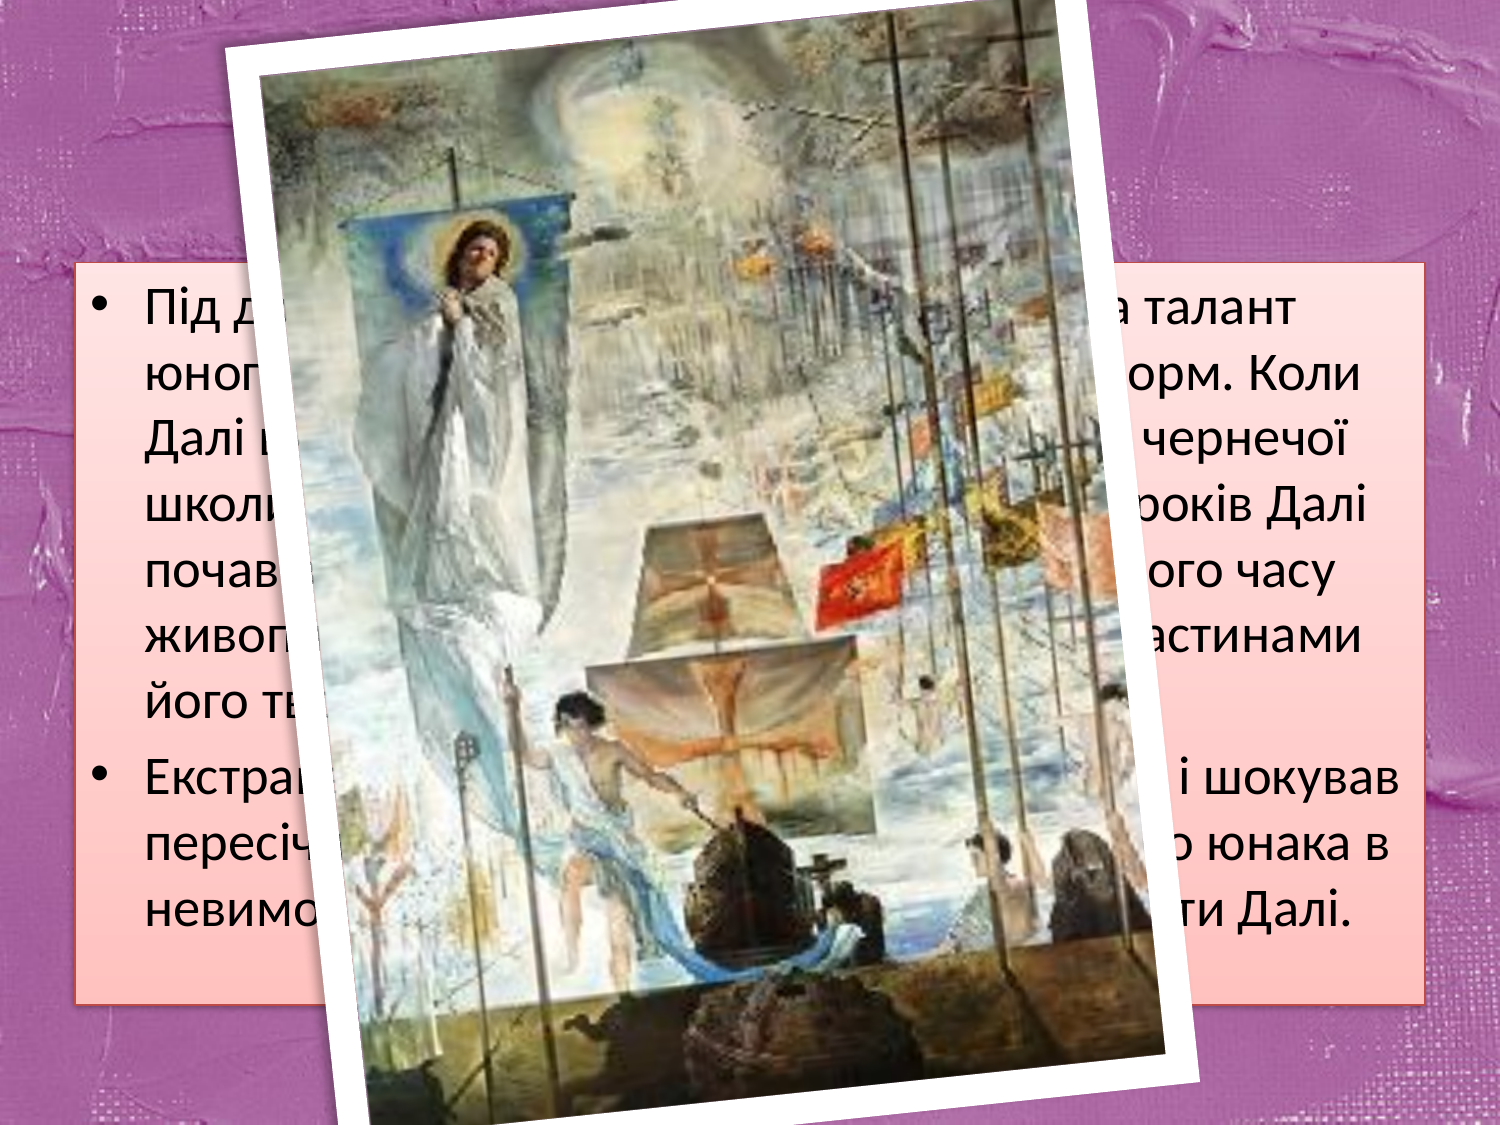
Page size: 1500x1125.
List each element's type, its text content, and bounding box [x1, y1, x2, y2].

list Під досвідченим керівництвом професора талант юного Сальвадора набув своїх реальних форм. Коли Далі виповнилося 15 років, його вигнали з чернечої школи за погану поведінку. У шістнадцять років Далі почав викладати свої думки на папері. З цього часу живопис і література стали рівноцінними частинами його творчого життя.. Екстравагантний вигляд художника дивував і шокував пересічних мадридців. Це приводило самого юнака в невимовний захват. У 1921 році помирає мати Далі. [1118, 262, 1426, 1006]
picture [0, 0, 1500, 1125]
list Під досвідченим керівництвом професора талант юного Сальвадора набув своїх реальних форм. Коли Далі виповнилося 15 років, його вигнали з чернечої школи за погану поведінку. У шістнадцять років Далі почав викладати свої думки на папері. З цього часу живопис і література стали рівноцінними частинами його творчого життя.. Екстравагантний вигляд художника дивував і шокував пересічних мадридців. Це приводило самого юнака в невимовний захват. У 1921 році помирає мати Далі. [74, 262, 307, 1006]
